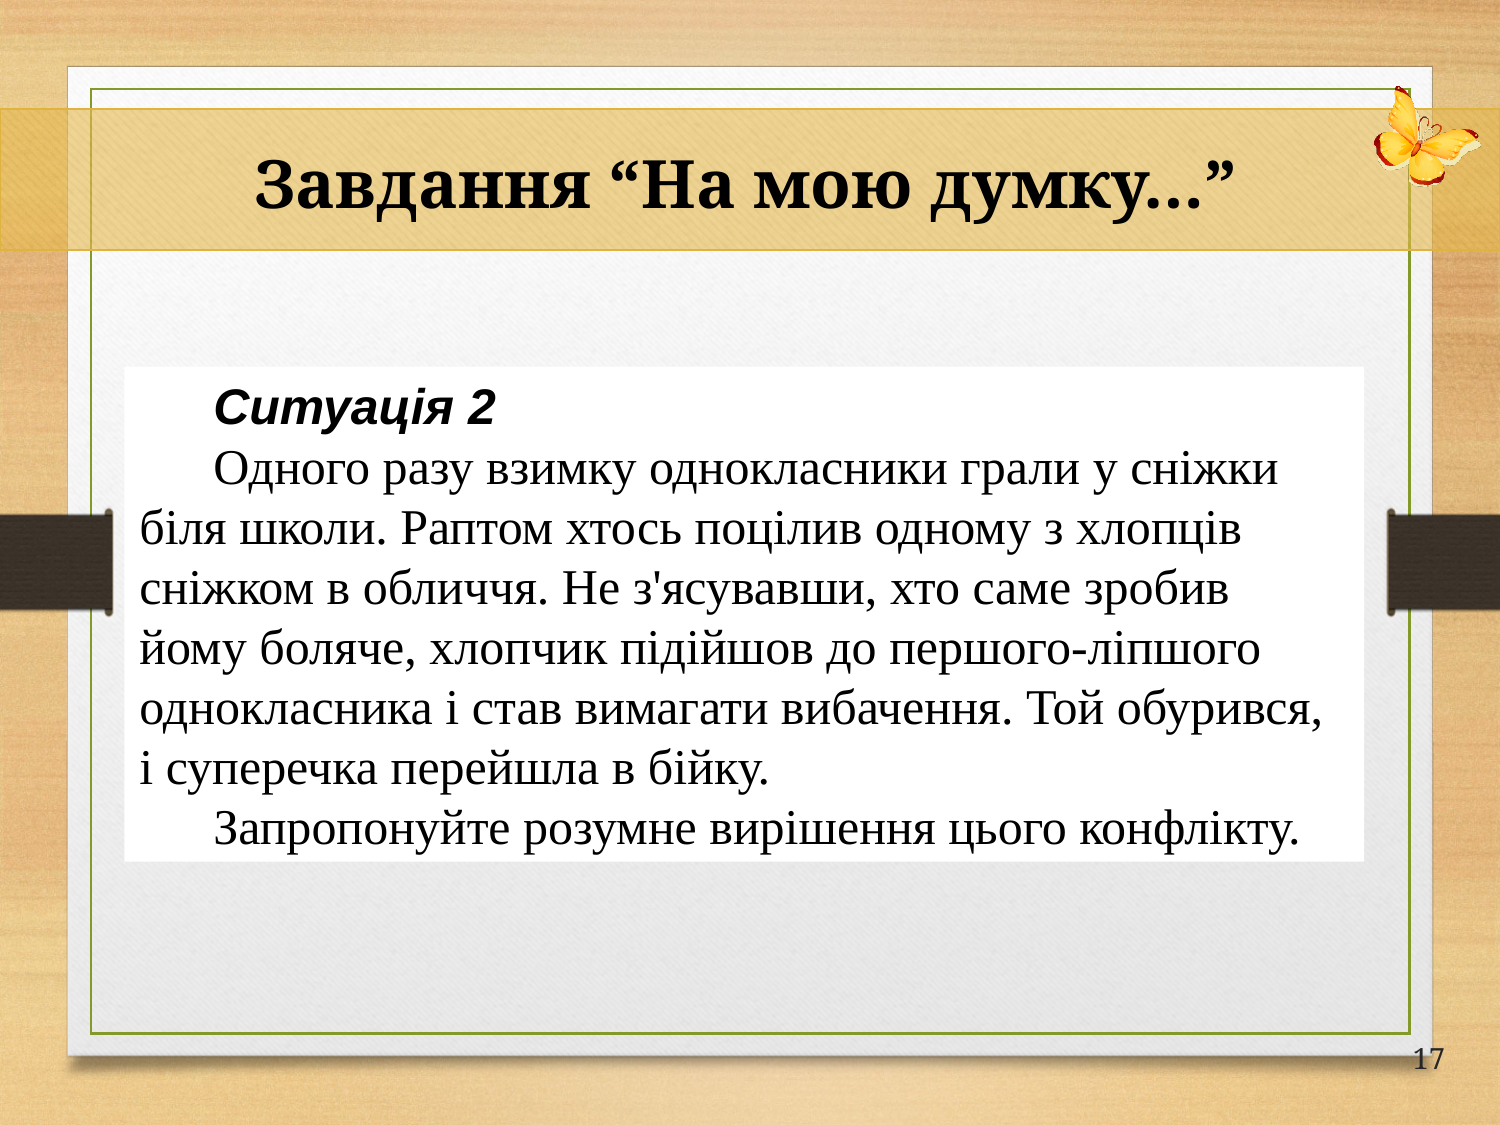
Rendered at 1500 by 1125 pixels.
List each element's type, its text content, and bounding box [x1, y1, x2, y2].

text_box Ситуація 2 Одного разу взимку однокласники грали у сніжки біля школи. Раптом хтось поцілив одному з хлопців сніжком в обличчя. Не з'ясувавши, хто саме зробив йому боляче, хлопчик підійшов до першого-ліпшого однокласника і став вимагати вибачення. Той обурився, і суперечка перейшла в бійку. Запропонуйте розумне вирішення цього конфлікту. [124, 366, 1365, 862]
picture [0, 0, 1500, 188]
text_box [0, 108, 1500, 251]
picture [0, 251, 1500, 1125]
slide_number 17 [1395, 1037, 1461, 1084]
text_box Завдання “На мою думку…” [91, 134, 1402, 230]
